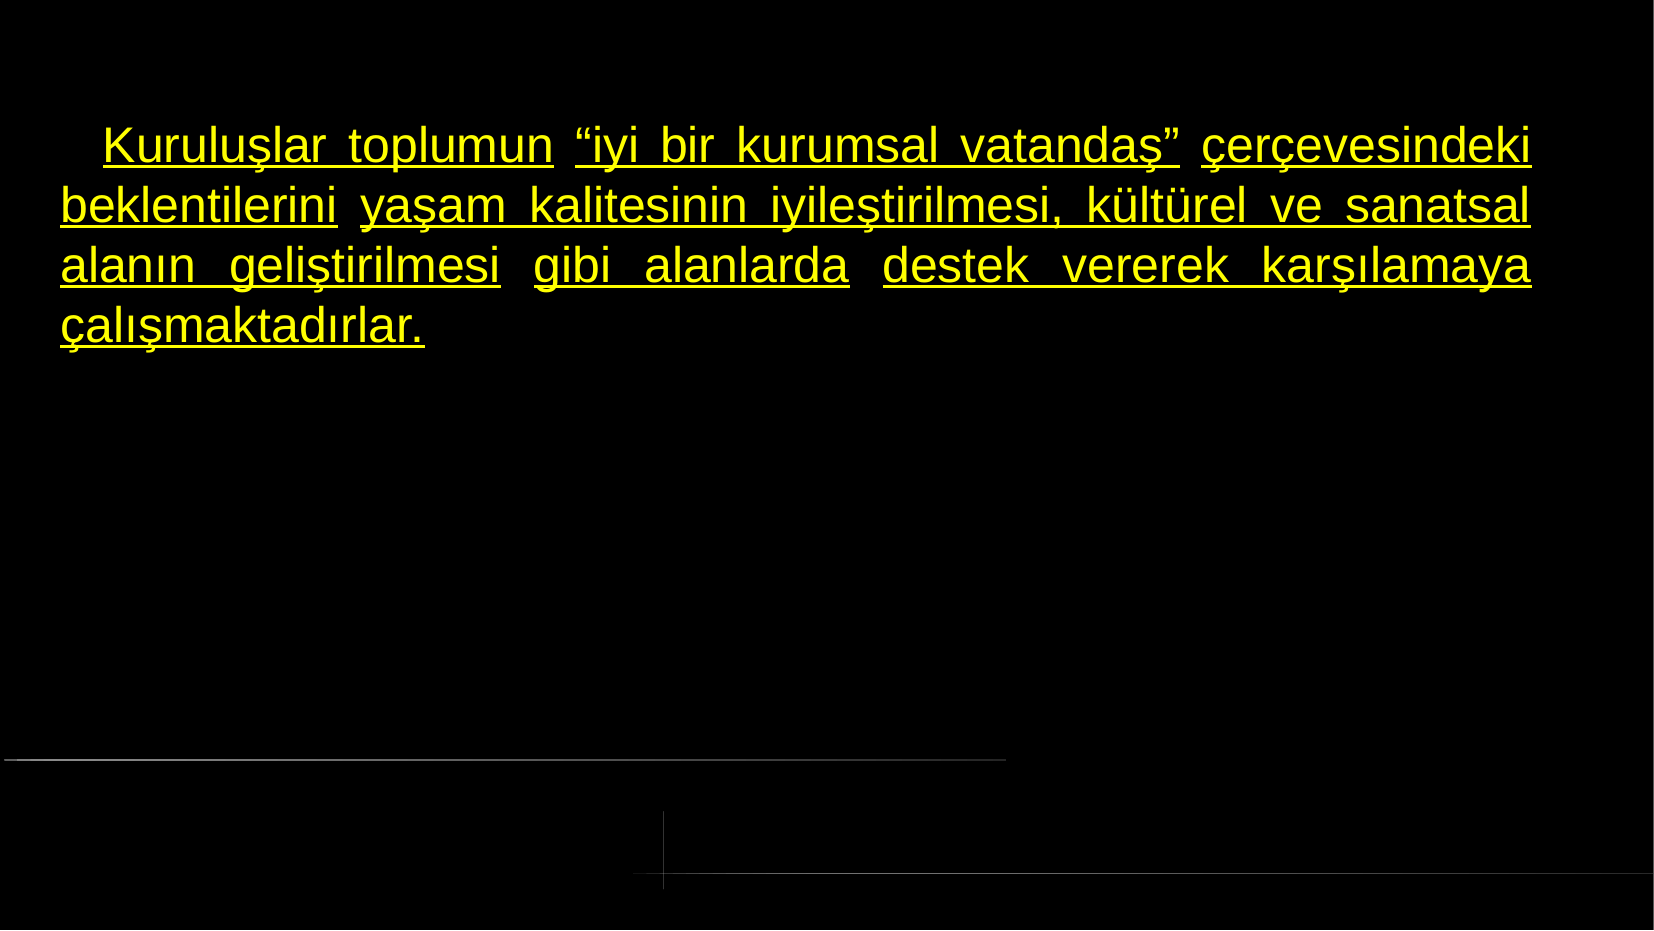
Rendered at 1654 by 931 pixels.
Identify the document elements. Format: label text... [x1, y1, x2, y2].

list Kuruluşlar toplumun “iyi bir kurumsal vatandaş” çerçevesindeki beklentilerini yaşam kalitesinin iyileştirilmesi, kültürel ve sanatsal alanın geliştirilmesi gibi alanlarda destek vererek karşılamaya çalışmaktadırlar. [60, 22, 1532, 865]
